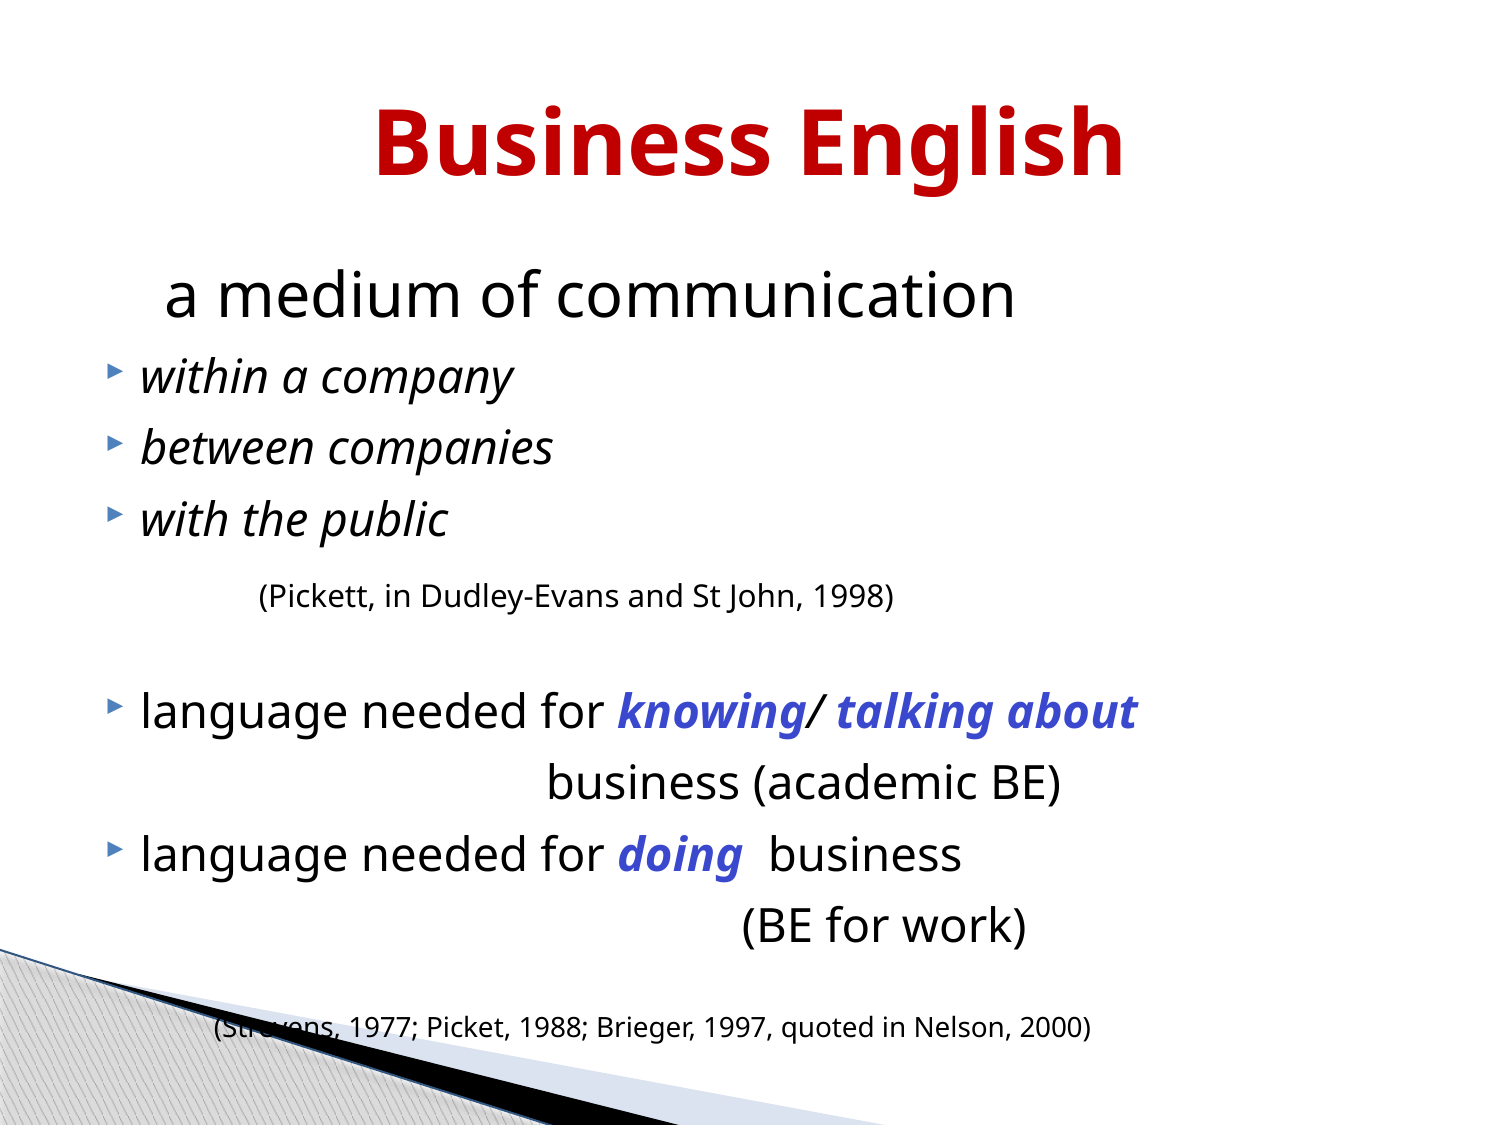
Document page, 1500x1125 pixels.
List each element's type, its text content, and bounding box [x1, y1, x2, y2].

title Business English [75, 45, 1425, 233]
list a medium of communication within a company between companies with the public (Pickett, in Dudley-Evans and St John, 1998) language needed for knowing/ talking about business (academic BE) language needed for doing business (BE for work) (Strevens, 1977; Picket, 1988; Brieger, 1997, quoted in Nelson, 2000) [75, 243, 1425, 1059]
